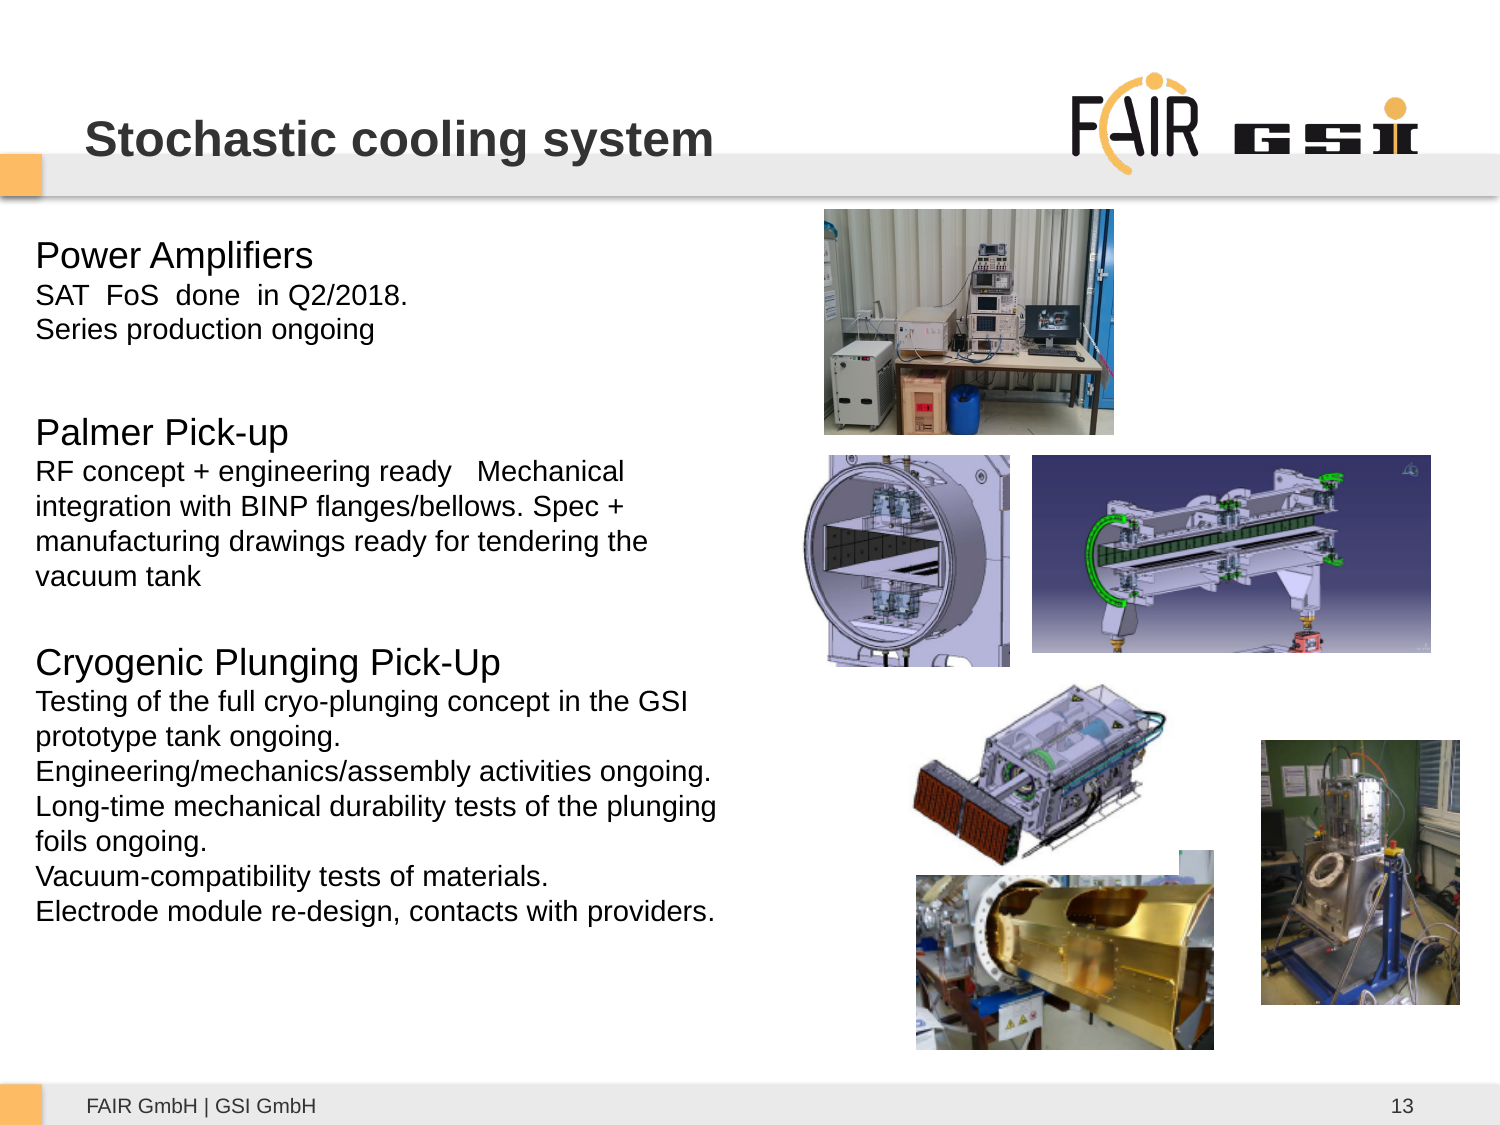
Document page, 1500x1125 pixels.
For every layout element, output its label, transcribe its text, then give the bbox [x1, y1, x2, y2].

picture [1260, 739, 1460, 1006]
picture [795, 454, 1011, 667]
slide_number 13 [1306, 1074, 1429, 1125]
picture [1071, 70, 1199, 177]
picture [824, 209, 1114, 436]
picture [1032, 454, 1431, 654]
title Stochastic cooling system [69, 44, 986, 174]
picture [886, 680, 1214, 1050]
text_box Palmer Pick-up RF concept + engineering ready Mechanical integration with BINP flanges/bellows. Spec + manufacturing drawings ready for tendering the vacuum tank Cryogenic Plunging Pick-Up Testing of the full cryo-plunging concept in the GSI prototype tank ongoing. Engineering/mechanics/assembly activities ongoing. Long-time mechanical durability tests of the plunging foils ongoing. Vacuum-compatibility tests of materials. Electrode module re-design, contacts with providers. [20, 400, 771, 935]
text_box Power Amplifiers SAT FoS done in Q2/2018. Series production ongoing [20, 223, 661, 354]
picture [1233, 95, 1419, 154]
